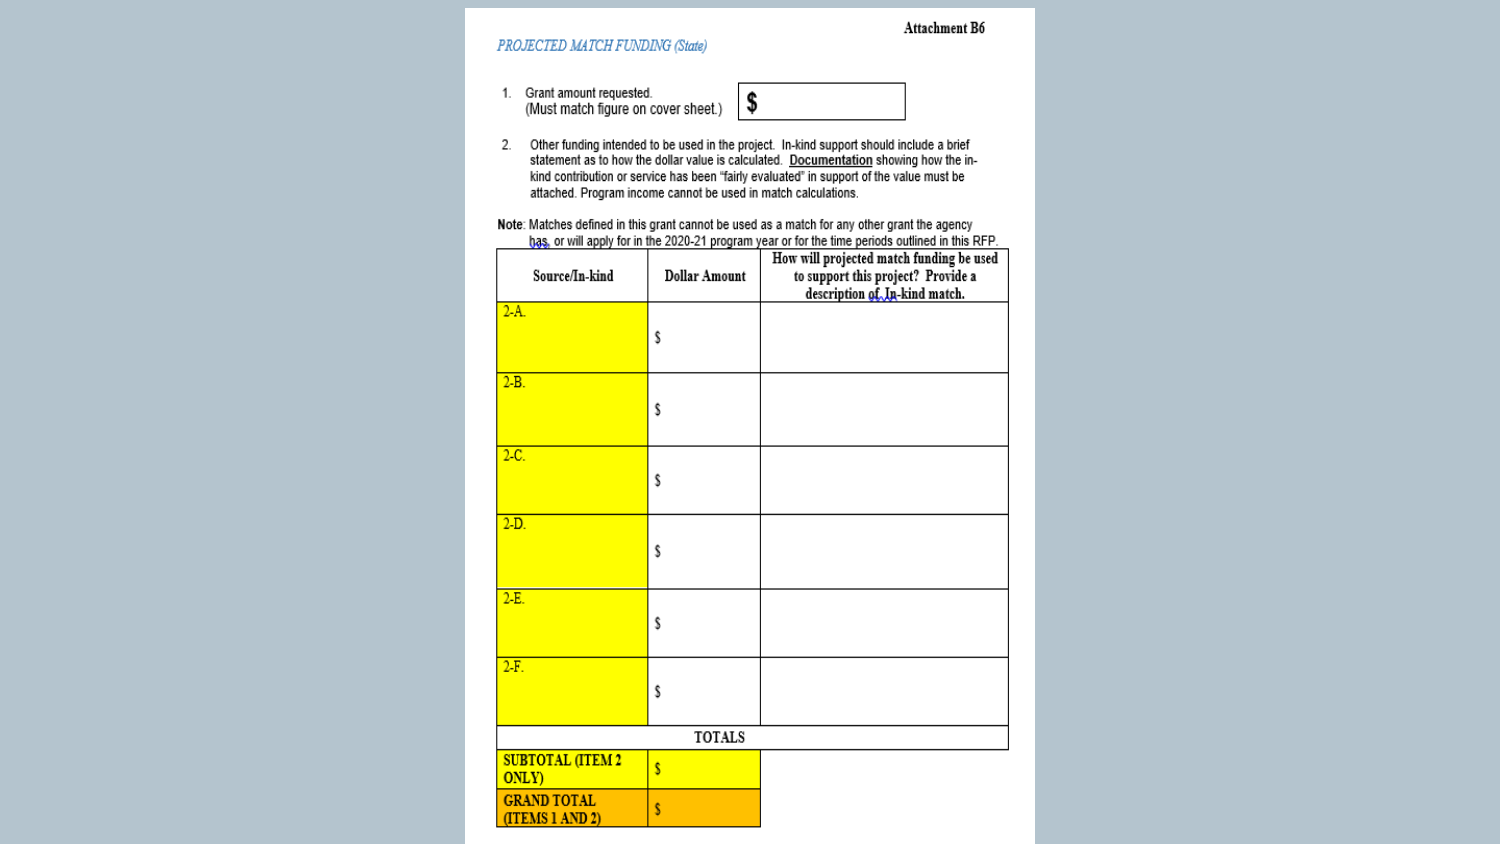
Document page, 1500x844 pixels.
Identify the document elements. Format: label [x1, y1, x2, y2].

picture [464, 8, 1036, 844]
